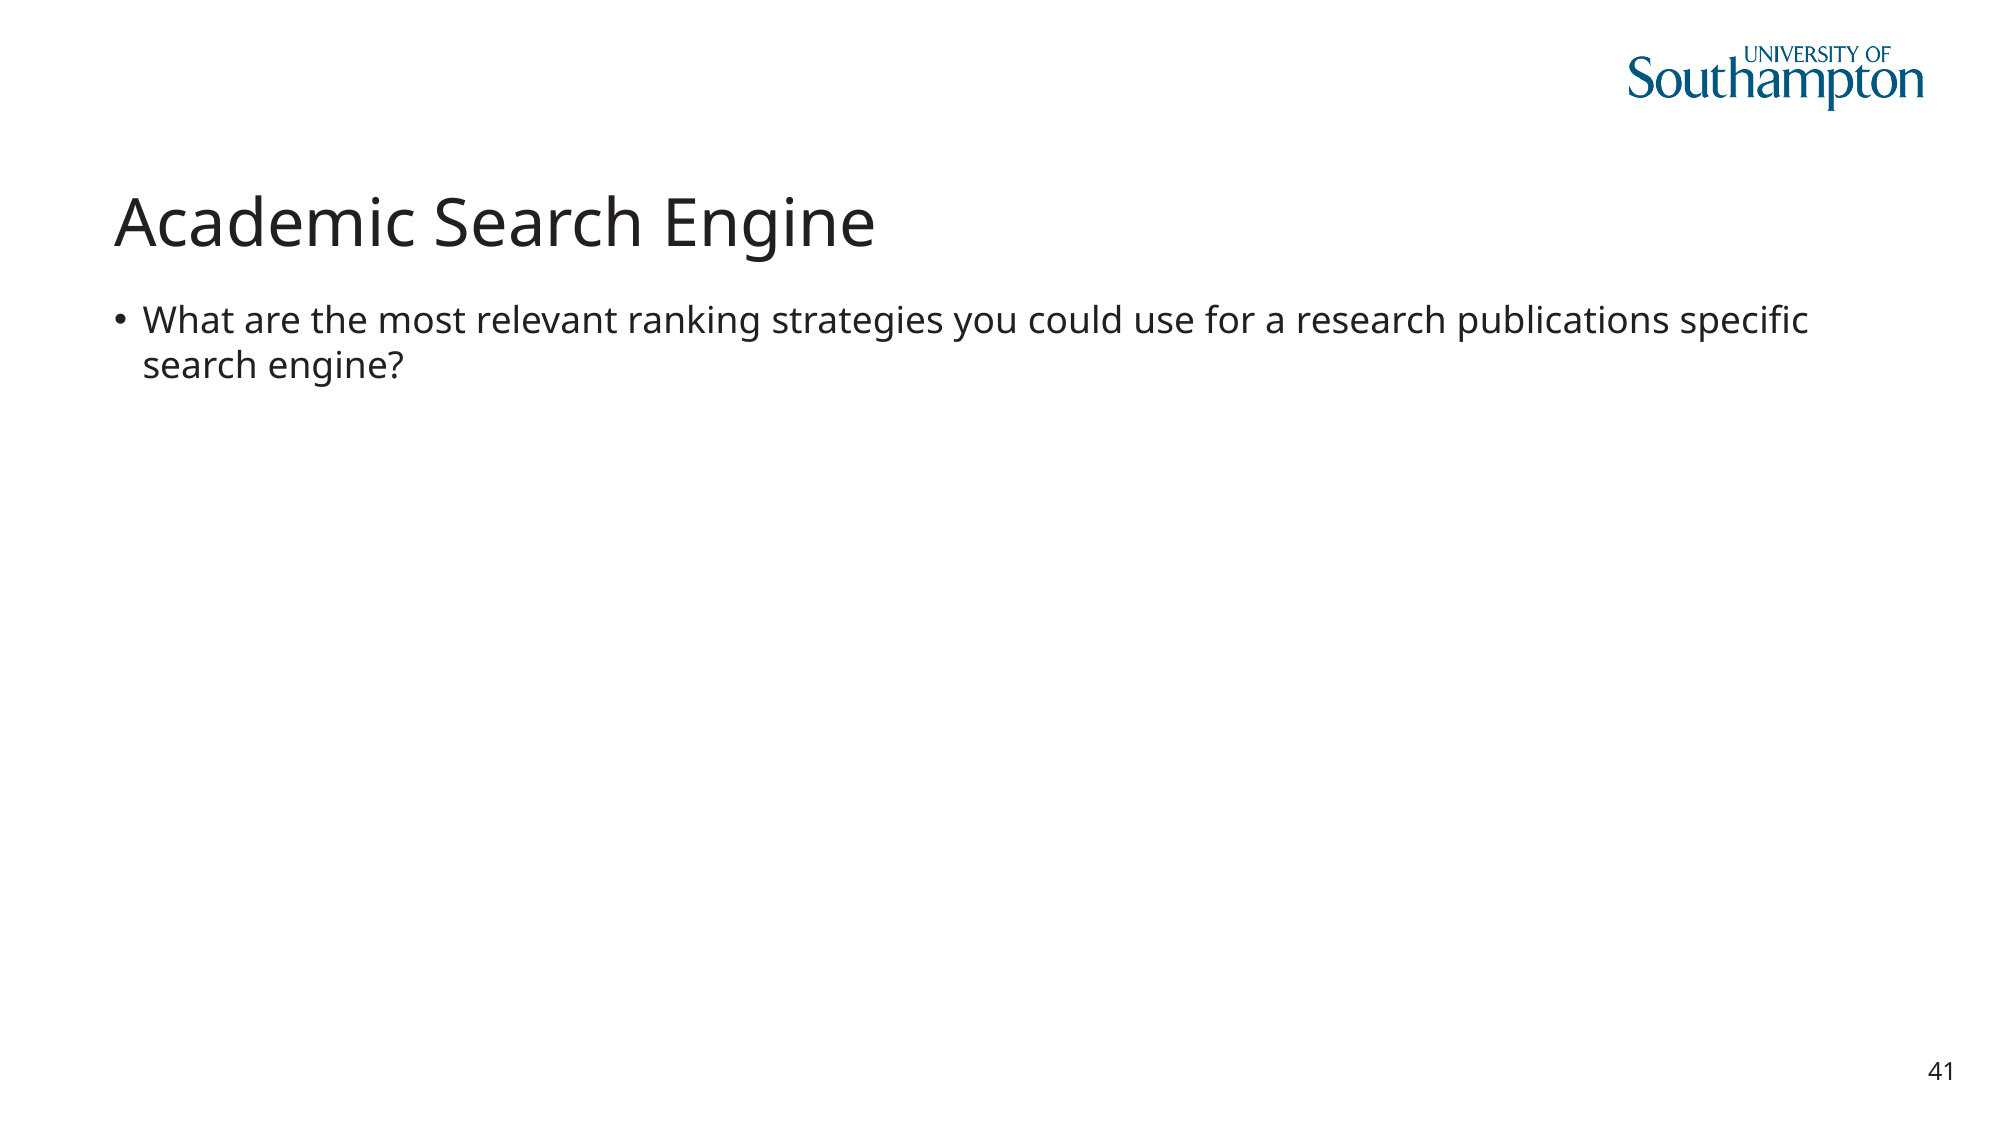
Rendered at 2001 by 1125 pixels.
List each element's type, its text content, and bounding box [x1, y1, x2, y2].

title Academic Search Engine [102, 113, 1898, 268]
list What are the most relevant ranking strategies you could use for a research publications specific search engine? 10. Keyword in Title Tag 14. TF-IDF 16. Table of Contents 23. Google Hummingbird (Semantics of page) 57. References and Sources 65. Useful Content 98. Homepage Authority 110. Page-Level Relevancy 111. Keyword in Title 141. Dwell Time [102, 290, 1898, 1024]
picture [1629, 71, 1648, 95]
picture [1629, 46, 1924, 111]
picture [1869, 48, 1877, 60]
